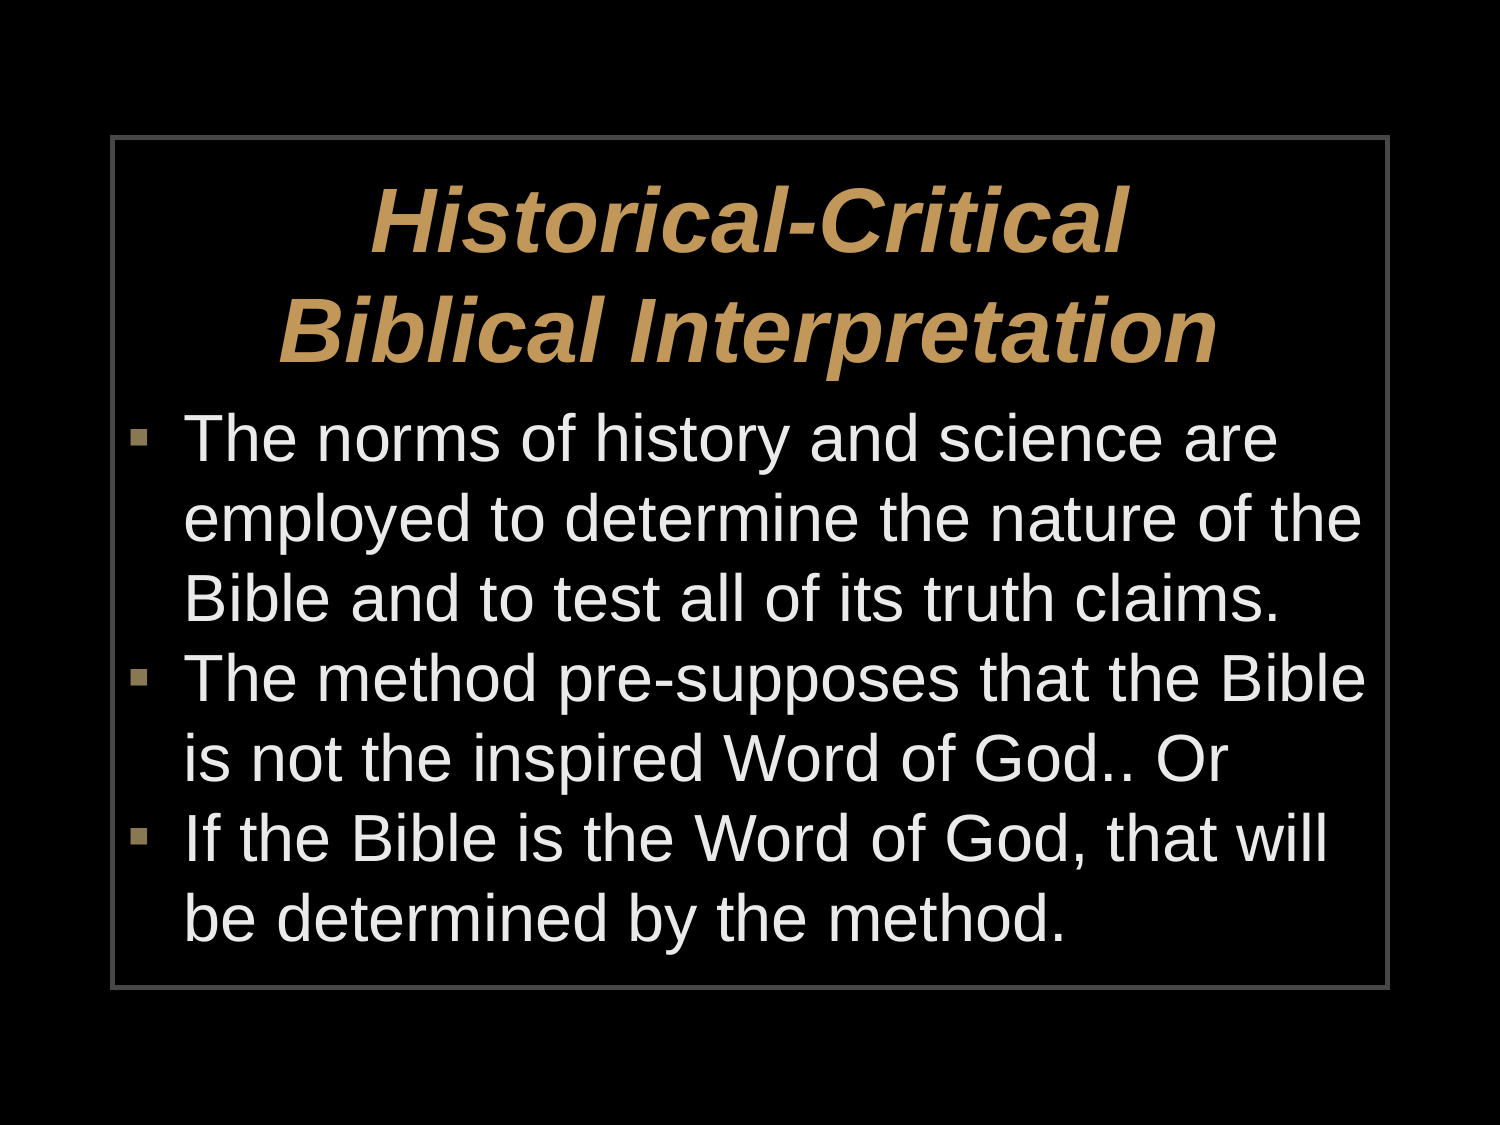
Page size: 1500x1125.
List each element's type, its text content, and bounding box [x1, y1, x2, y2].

list The norms of history and science are employed to determine the nature of the Bible and to test all of its truth claims. The method pre-supposes that the Bible is not the inspired Word of God.. Or If the Bible is the Word of God, that will be determined by the method. [112, 387, 1395, 1075]
title Historical-Critical Biblical Interpretation [112, 179, 1388, 363]
